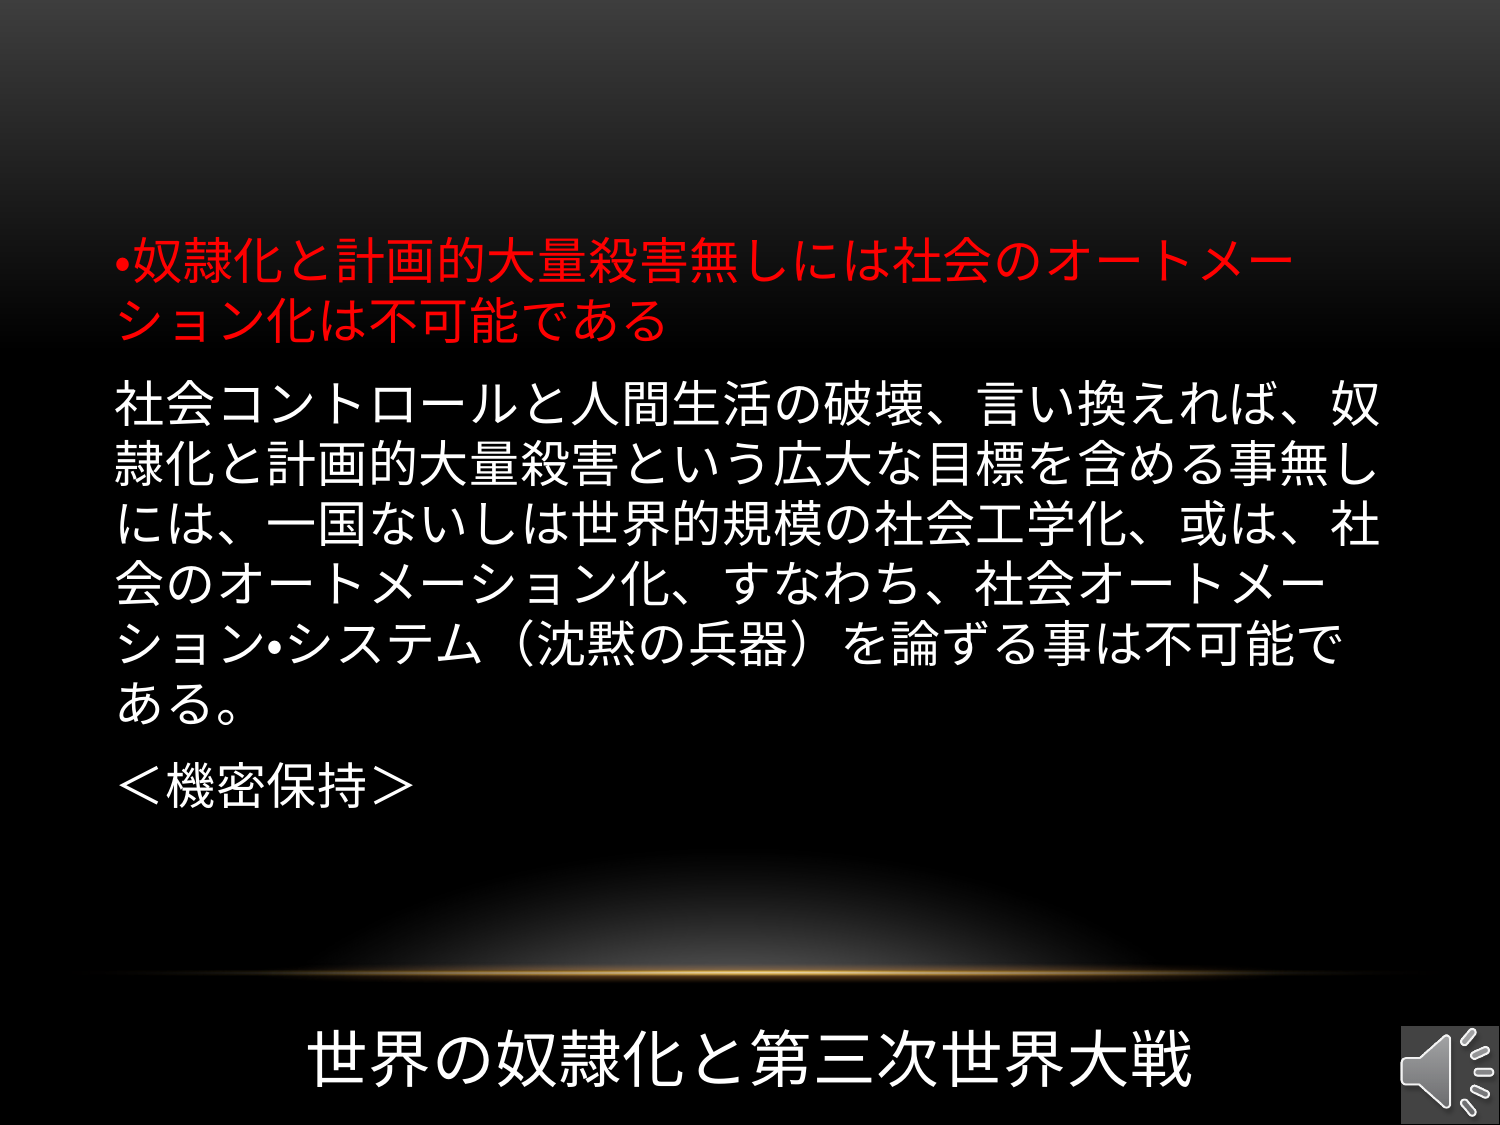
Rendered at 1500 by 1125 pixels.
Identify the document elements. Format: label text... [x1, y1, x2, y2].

list ・奴隷化と計画的大量殺害無しには社会のオートメーション化は不可能である 社会コントロールと人間生活の破壊、言い換えれば、奴隷化と計画的大量殺害という広大な目標を含める事無しには、一国ないしは世界的規模の社会工学化、或は、社会のオートメーション化、すなわち、社会オートメーション・システム（沈黙の兵器）を論ずる事は不可能である。 ＜機密保持＞ [99, 184, 1400, 860]
picture [0, 0, 1500, 1125]
title 世界の奴隷化と第三次世界大戦 [99, 964, 1400, 1125]
